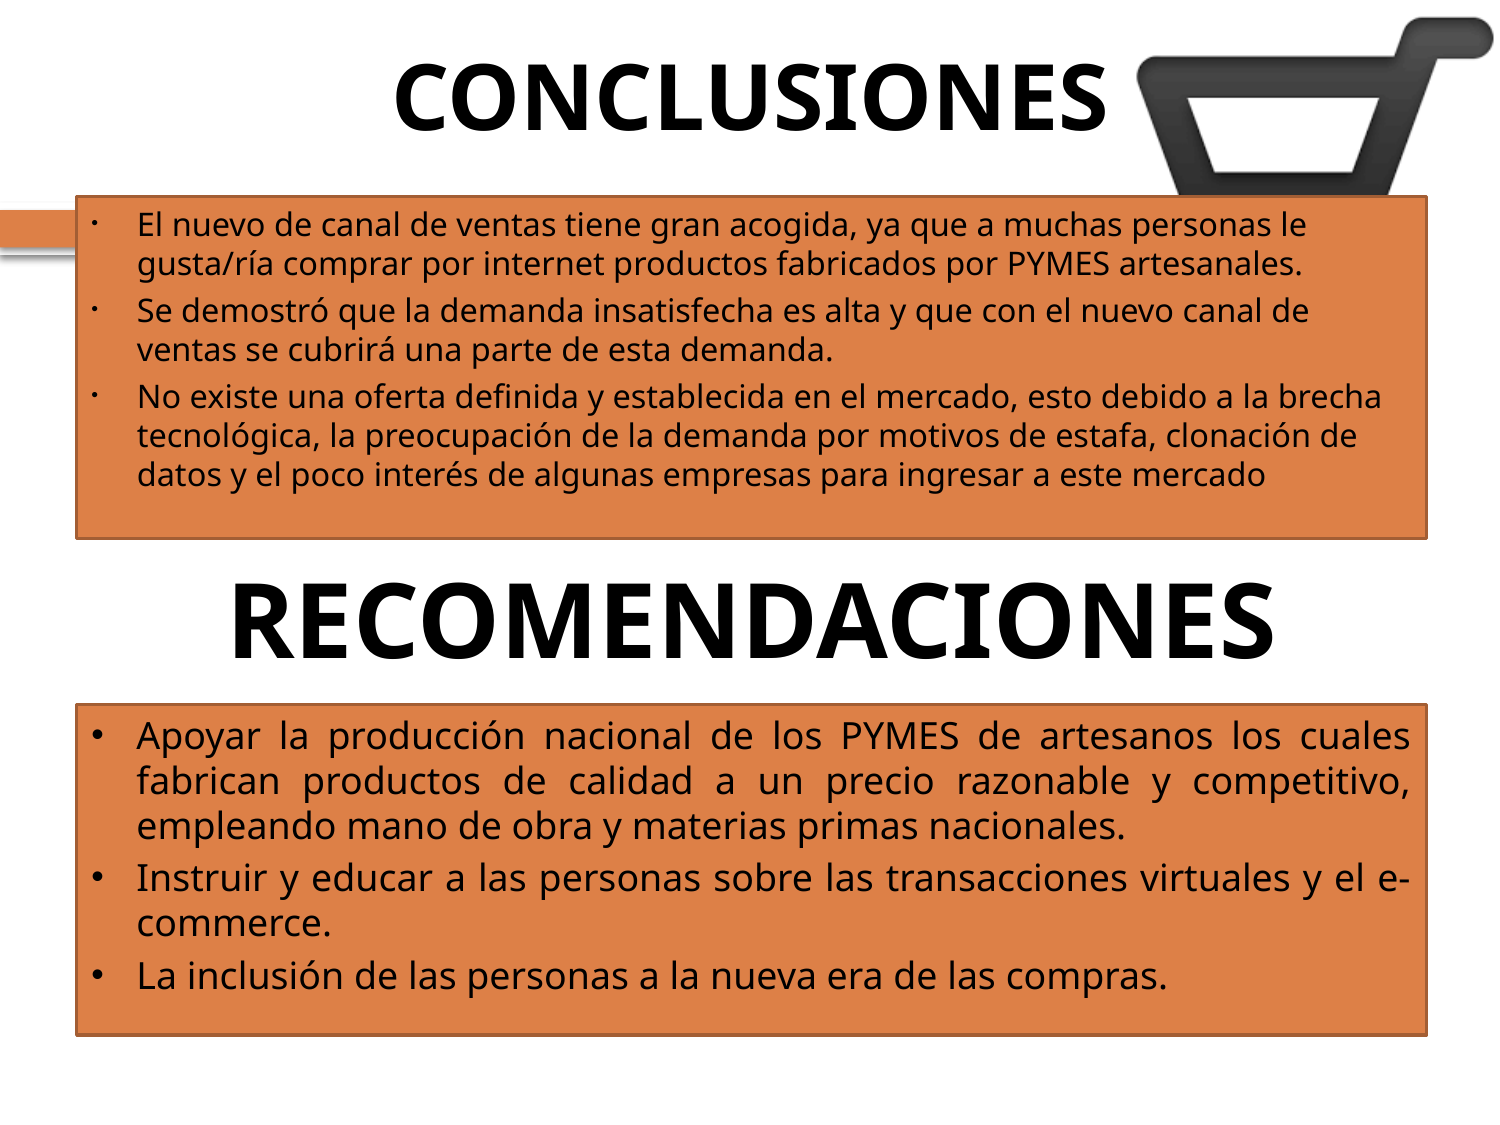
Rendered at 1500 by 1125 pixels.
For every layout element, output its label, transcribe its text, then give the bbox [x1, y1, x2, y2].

list El nuevo de canal de ventas tiene gran acogida, ya que a muchas personas le gusta/ría comprar por internet productos fabricados por PYMES artesanales. Se demostró que la demanda insatisfecha es alta y que con el nuevo canal de ventas se cubrirá una parte de esta demanda. No existe una oferta definida y establecida en el mercado, esto debido a la brecha tecnológica, la preocupación de la demanda por motivos de estafa, clonación de datos y el poco interés de algunas empresas para ingresar a este mercado [75, 195, 1428, 540]
text_box RECOMENDACIONES [76, 491, 1427, 680]
picture [1129, 4, 1500, 338]
text_box Apoyar la producción nacional de los PYMES de artesanos los cuales fabrican productos de calidad a un precio razonable y competitivo, empleando mano de obra y materias primas nacionales. Instruir y educar a las personas sobre las transacciones virtuales y el e-commerce. La inclusión de las personas a la nueva era de las compras. [75, 703, 1428, 1037]
title CONCLUSIONES [75, 0, 1426, 188]
